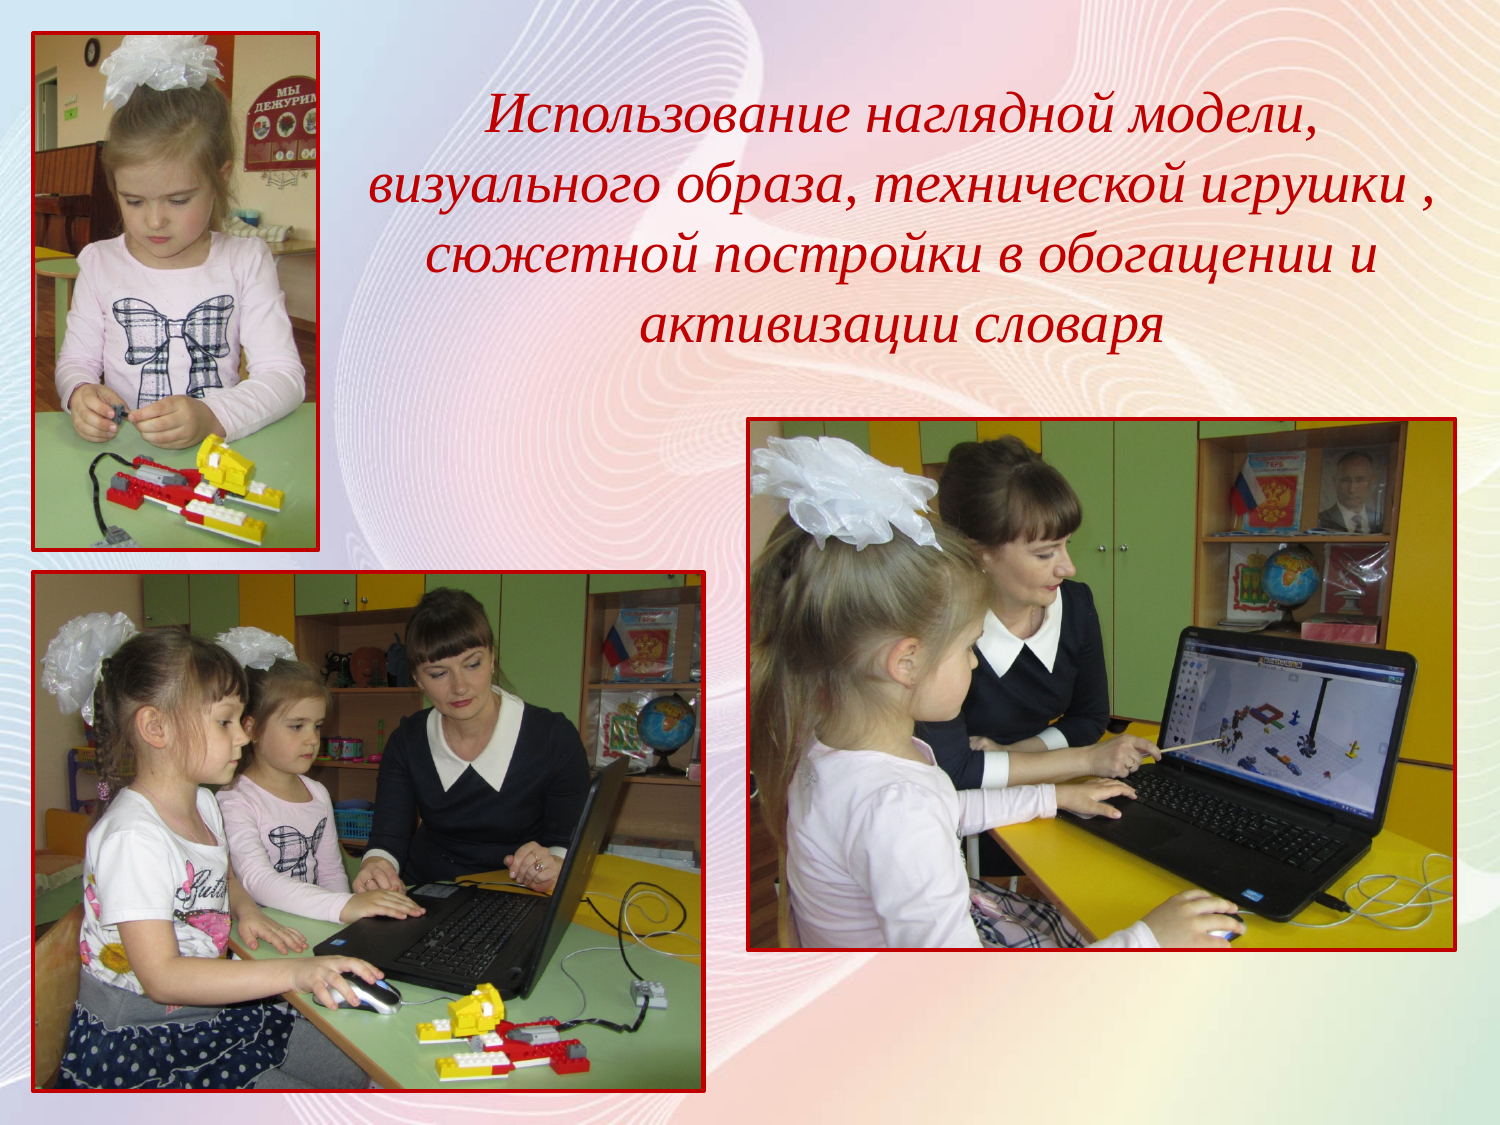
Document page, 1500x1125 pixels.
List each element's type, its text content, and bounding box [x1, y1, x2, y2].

picture [0, 0, 1500, 1125]
text_box Использование наглядной модели, визуального образа, технической игрушки , сюжетной постройки в обогащении и активизации словаря [351, 66, 1454, 361]
